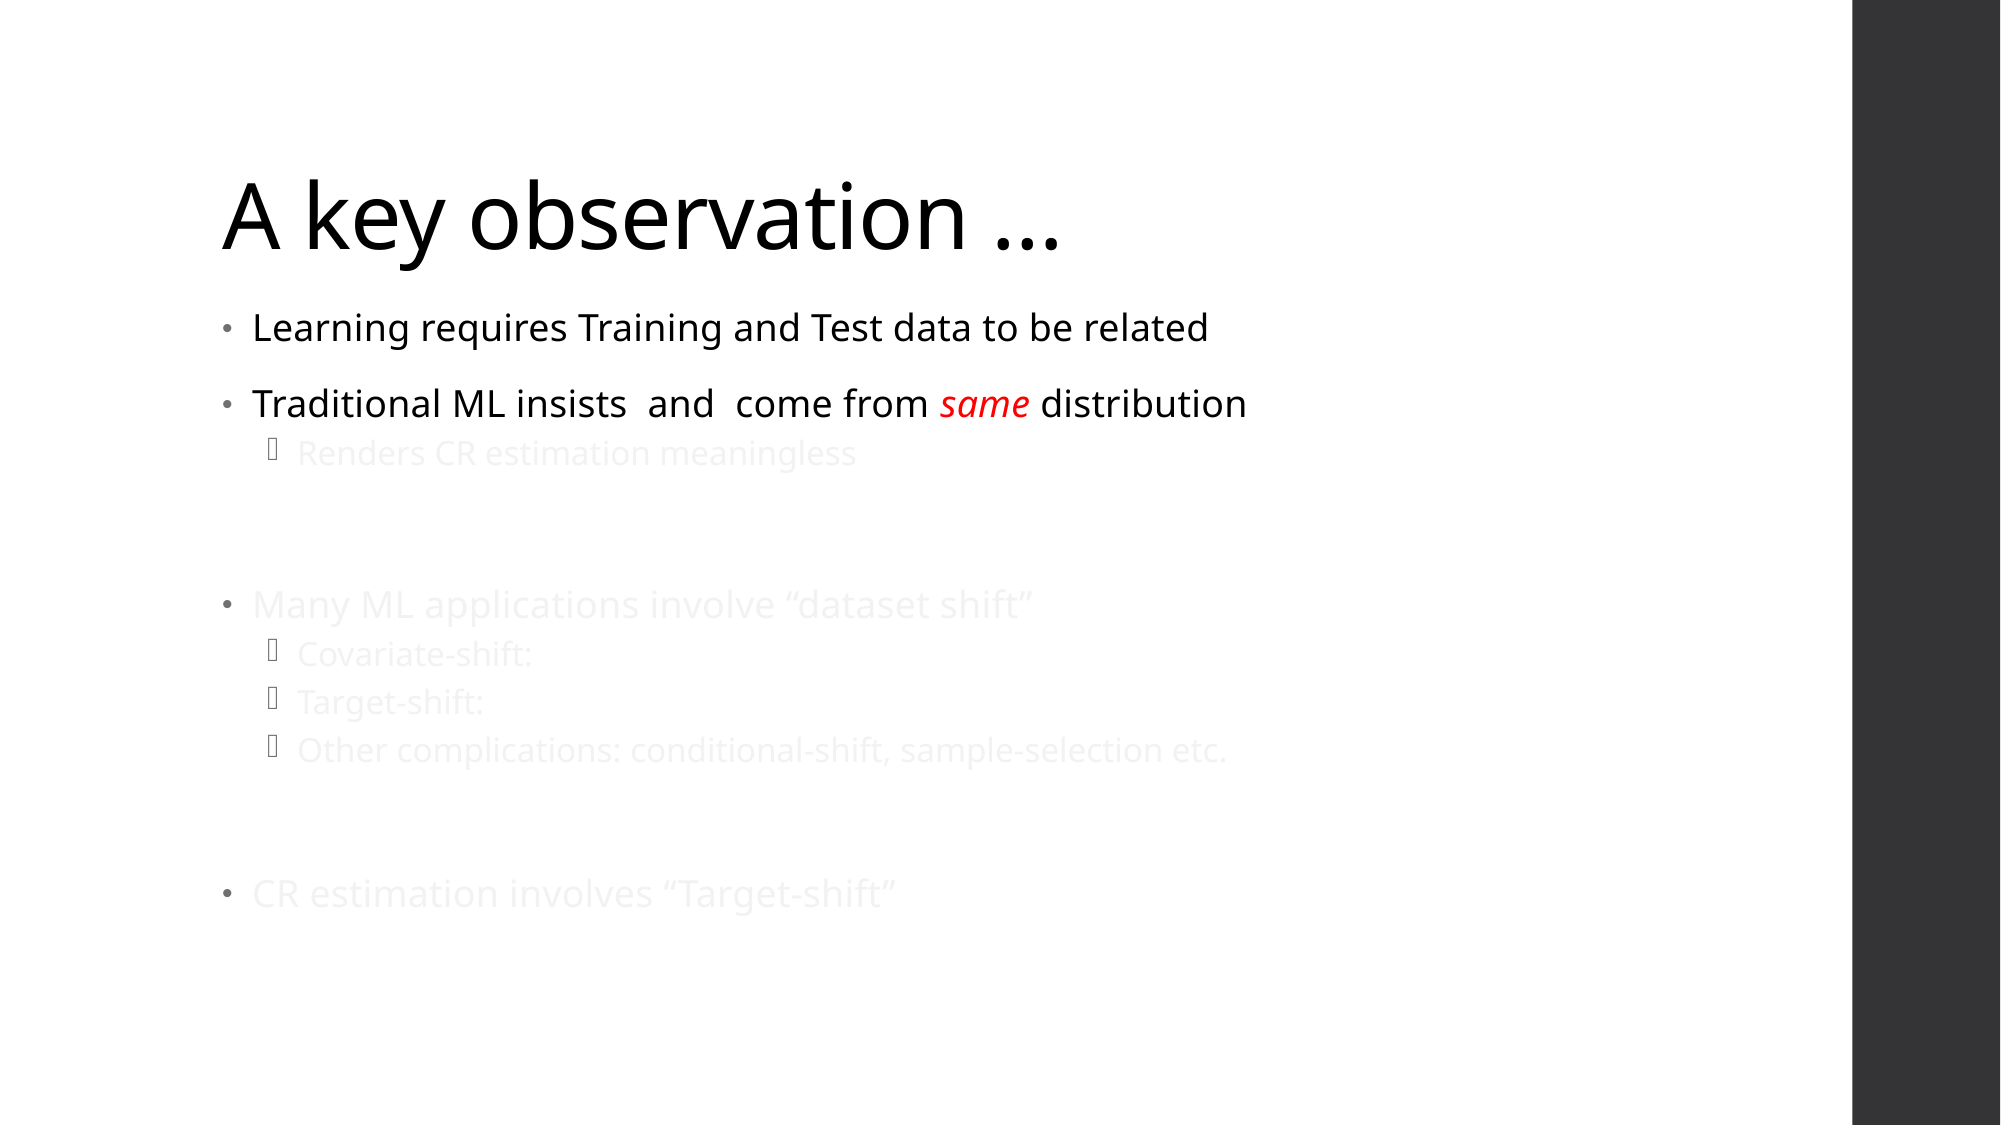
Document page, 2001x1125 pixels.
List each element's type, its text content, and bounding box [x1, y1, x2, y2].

title A key observation … [206, 60, 1797, 278]
